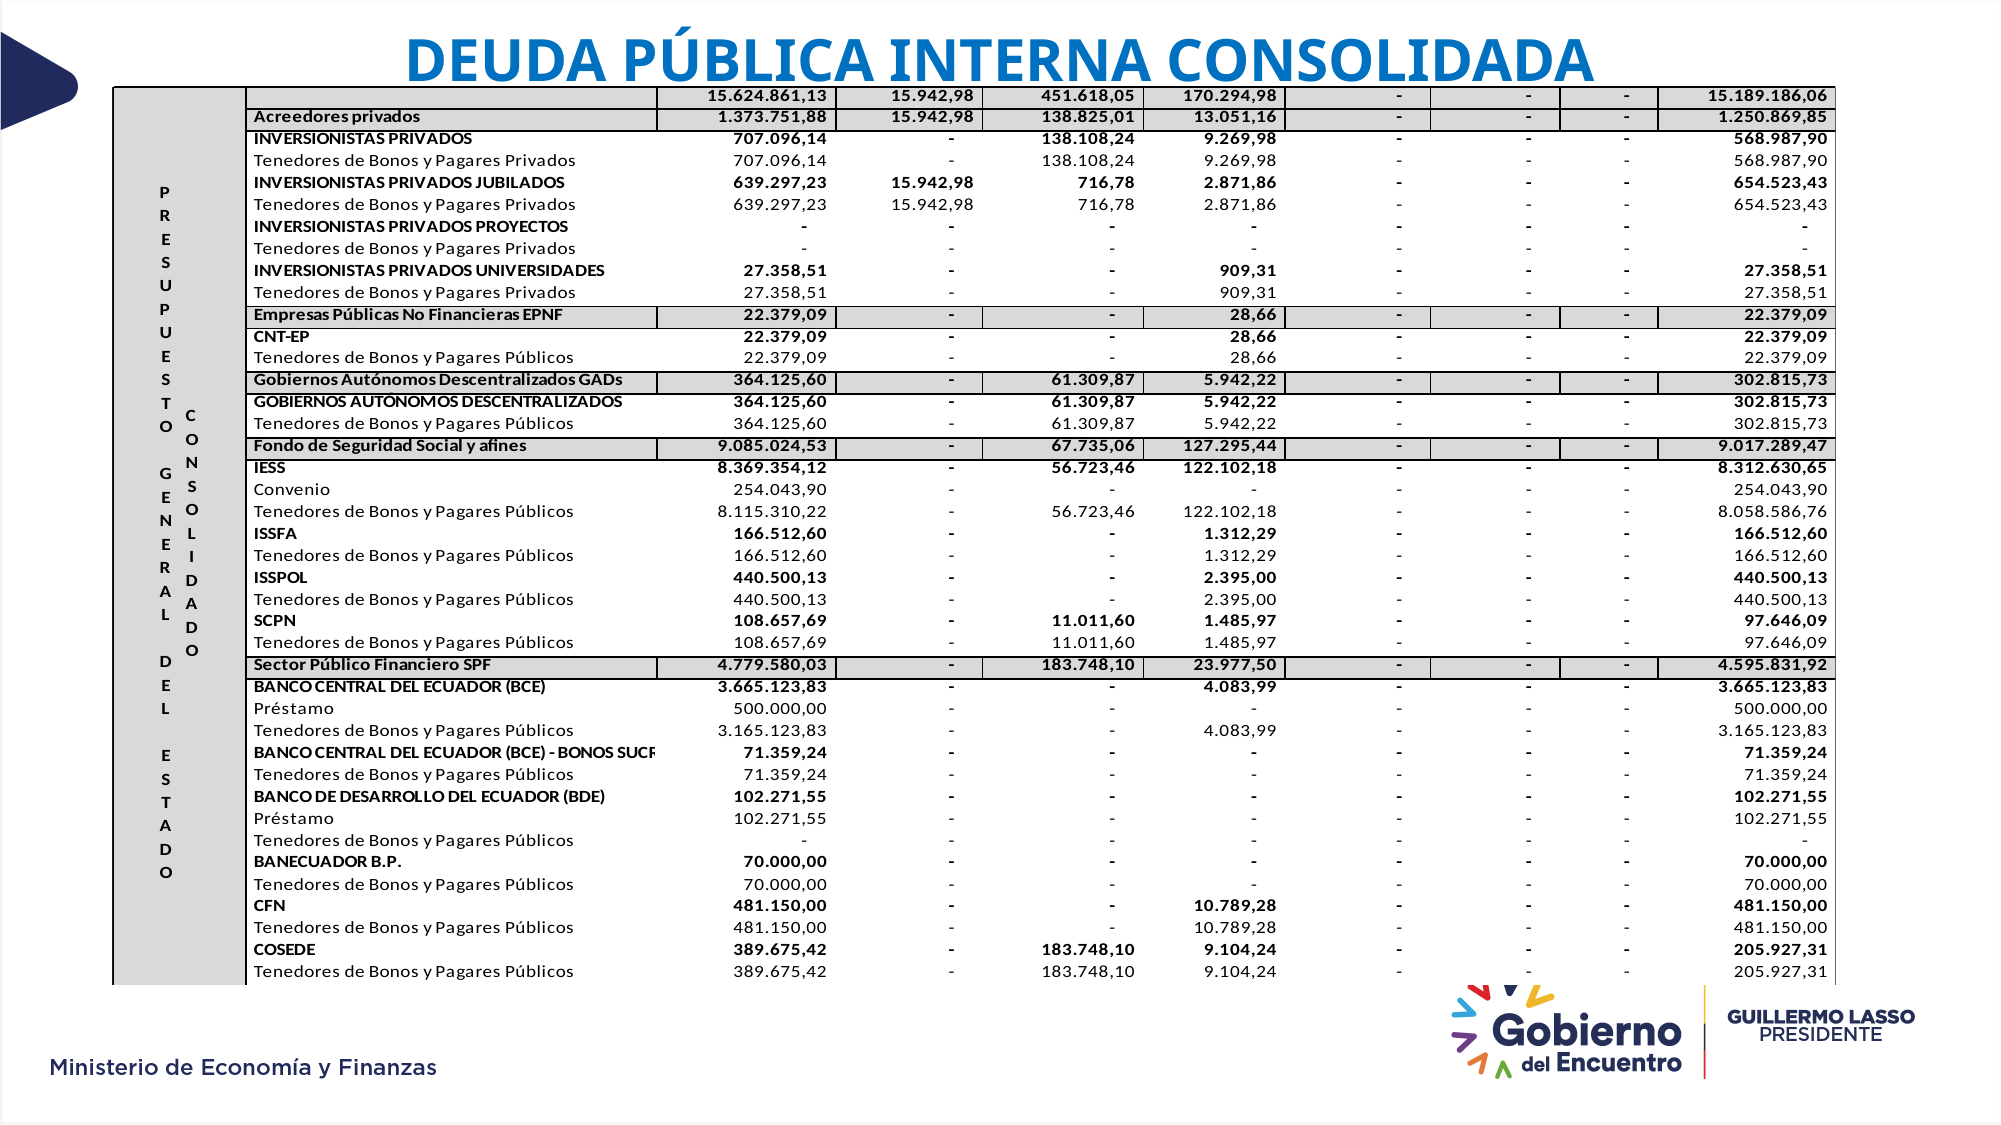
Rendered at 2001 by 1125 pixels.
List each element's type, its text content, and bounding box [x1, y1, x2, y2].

title DEUDA PÚBLICA INTERNA CONSOLIDADA [137, 3, 1863, 122]
picture [0, 0, 2001, 1125]
